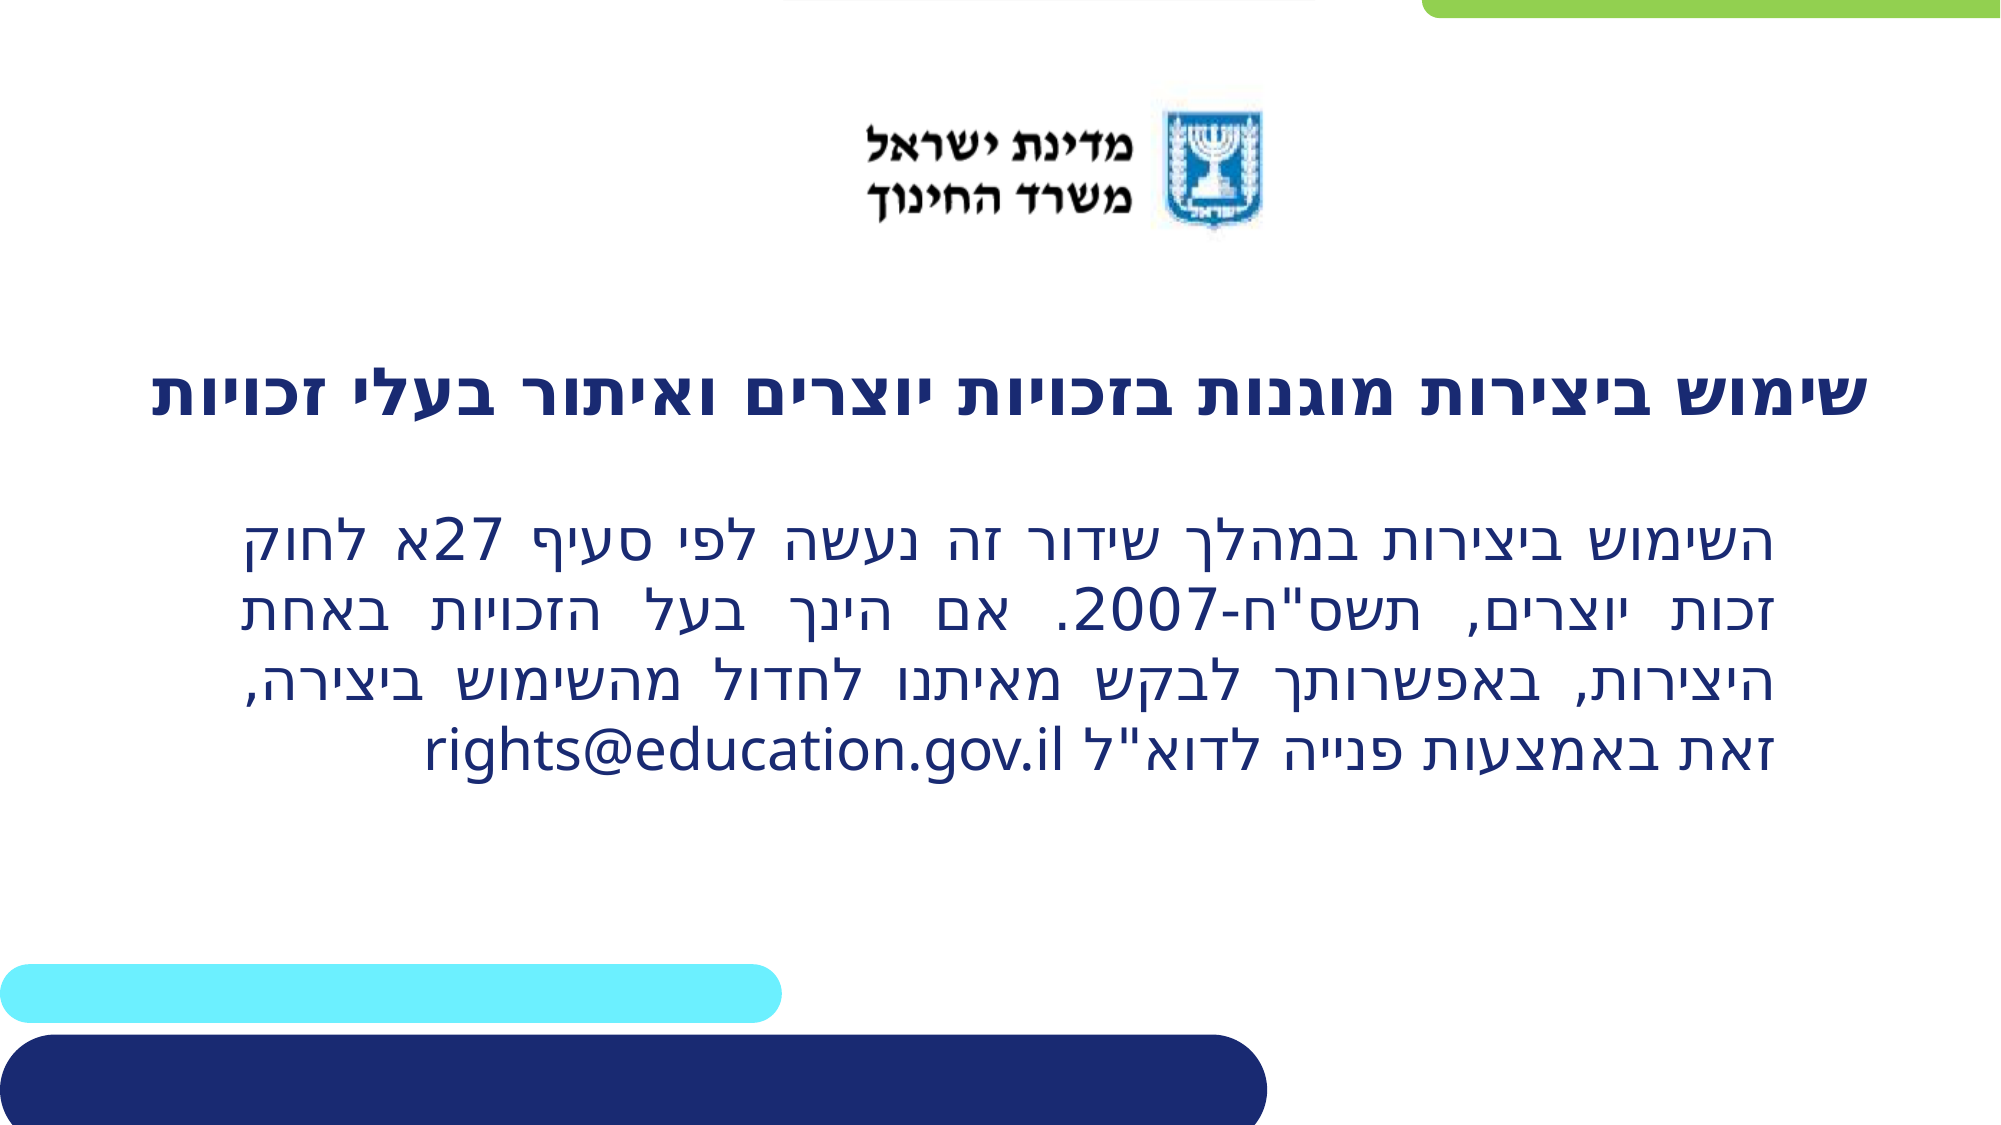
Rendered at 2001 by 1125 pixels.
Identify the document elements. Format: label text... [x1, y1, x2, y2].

picture [783, 0, 1316, 302]
text_box שימוש ביצירות מוגנות בזכויות יוצרים ואיתור בעלי זכויות [0, 301, 2000, 437]
text_box השימוש ביצירות במהלך שידור זה נעשה לפי סעיף 27א לחוק זכות יוצרים, תשס"ח-2007. אם הינך בעל הזכויות באחת היצירות, באפשרותך לבקש מאיתנו לחדול מהשימוש ביצירה, זאת באמצעות פנייה לדוא"ל rights@education.gov.il [227, 494, 1940, 790]
